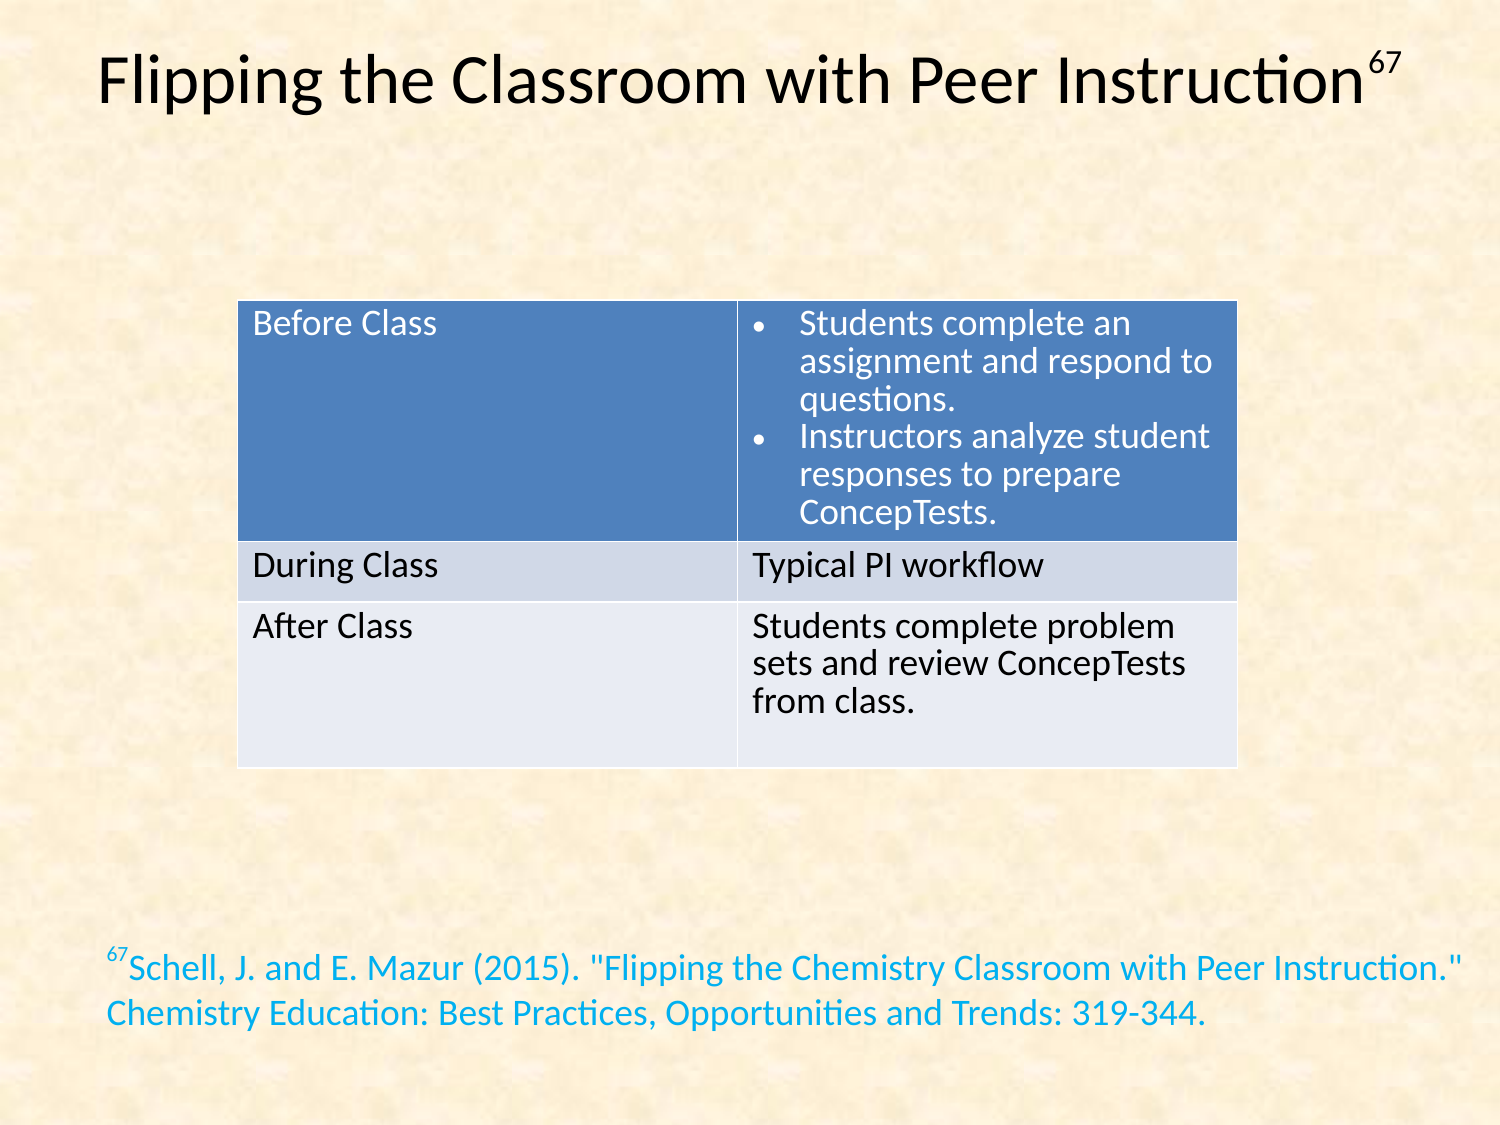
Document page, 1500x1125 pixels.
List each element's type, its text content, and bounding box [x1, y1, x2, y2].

table_header Before Class [238, 301, 737, 541]
text_box 67Schell, J. and E. Mazur (2015). "Flipping the Chemistry Classroom with Peer Instruction." Chemistry Education: Best Practices, Opportunities and Trends: 319-344. [91, 887, 1488, 1086]
table_cell After Class [238, 603, 737, 767]
table_header Students complete an assignment and respond to questions. Instructors analyze student responses to prepare ConcepTests. [738, 301, 1237, 541]
text_box [74, 224, 1425, 1088]
table_cell Students complete problem sets and review ConcepTests from class. [738, 603, 1237, 767]
table_cell During Class [238, 542, 737, 601]
text_box Flipping the Classroom with Peer Instruction67 [74, 24, 1425, 213]
picture [0, 0, 1500, 1125]
table_cell Typical PI workflow [738, 542, 1237, 601]
